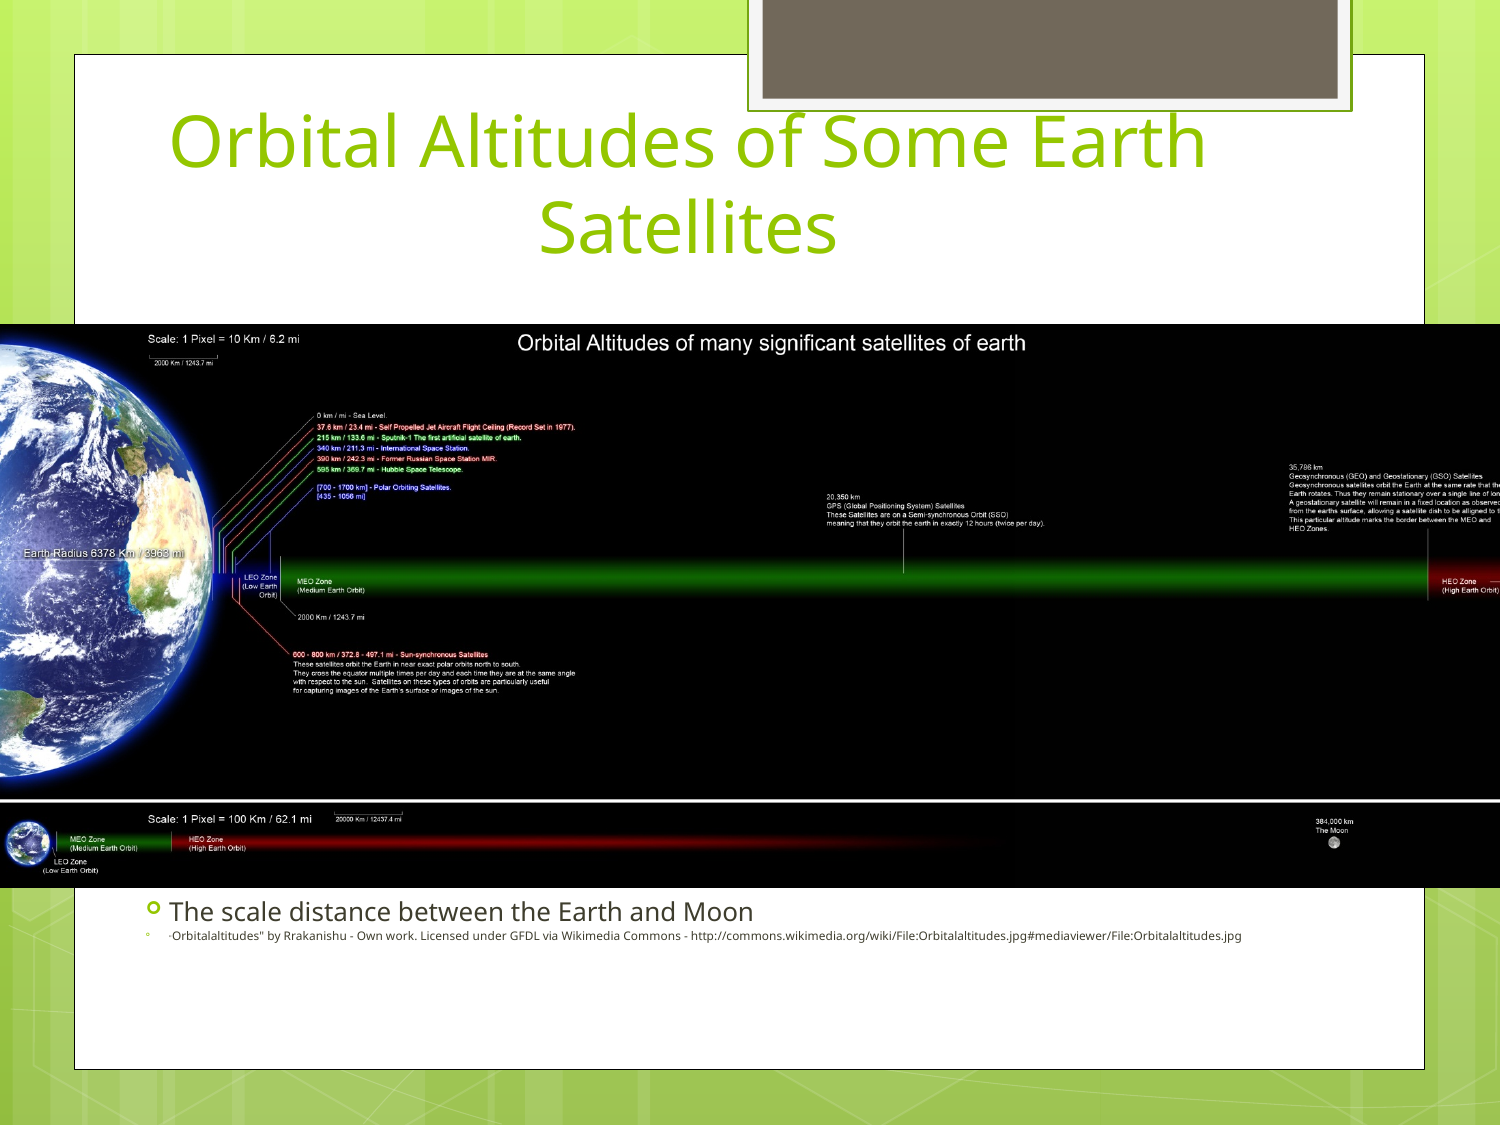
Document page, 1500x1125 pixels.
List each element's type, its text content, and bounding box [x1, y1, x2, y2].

list The scale distance between the Earth and Moon "Orbitalaltitudes" by Rrakanishu - Own work. Licensed under GFDL via Wikimedia Commons - http://commons.wikimedia.org/wiki/File:Orbitalaltitudes.jpg#mediaviewer/File:Orbitalaltitudes.jpg [125, 898, 1388, 957]
title Orbital Altitudes of Some Earth Satellites [112, 87, 1265, 275]
picture [0, 324, 1500, 888]
